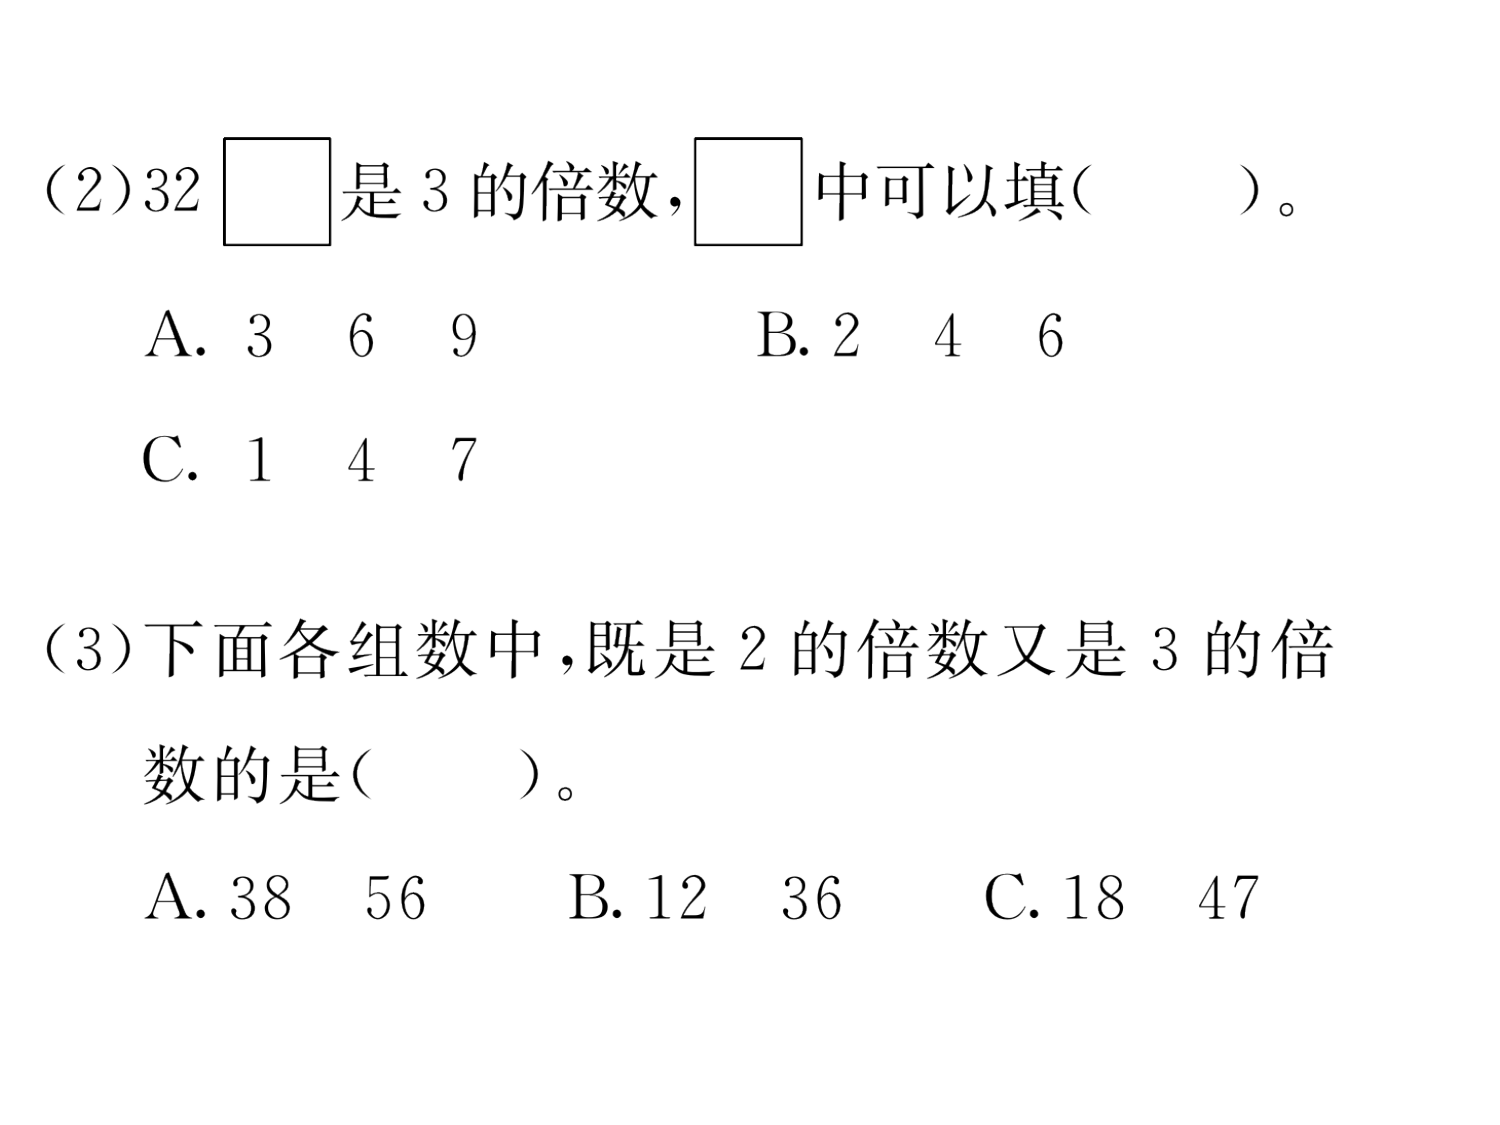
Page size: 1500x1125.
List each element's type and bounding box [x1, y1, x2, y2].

picture [41, 101, 1459, 499]
picture [41, 562, 1459, 950]
